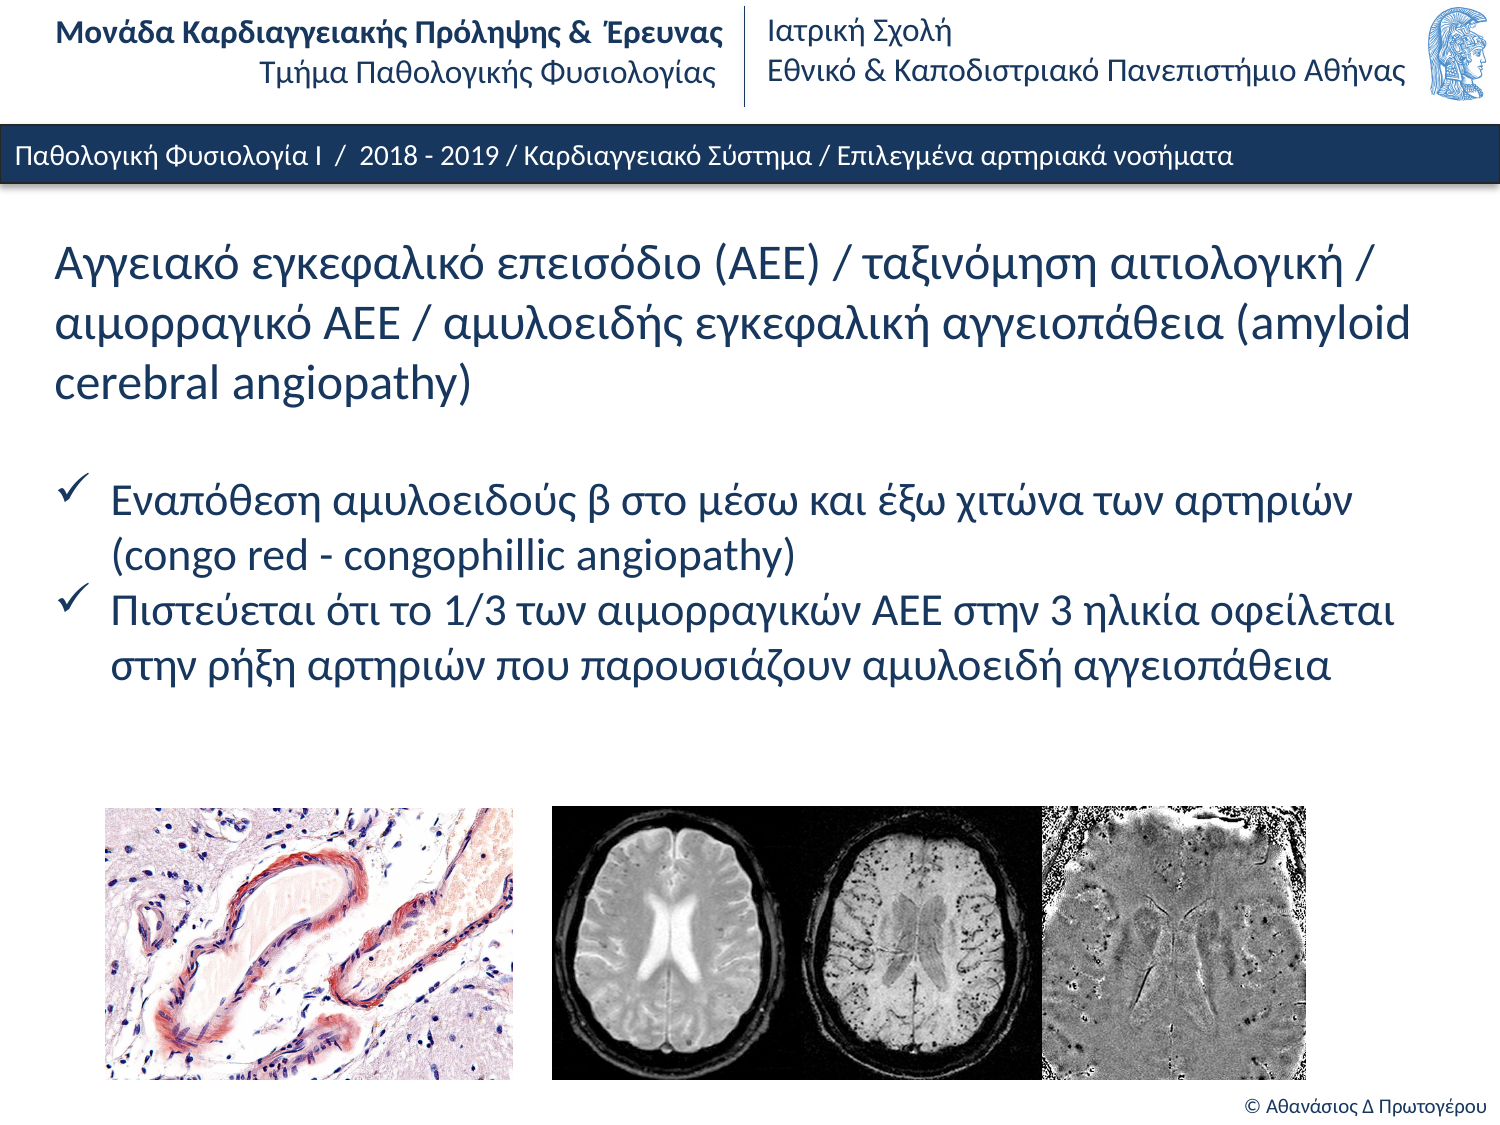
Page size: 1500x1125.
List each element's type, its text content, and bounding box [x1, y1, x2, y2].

picture [1428, 7, 1487, 101]
picture [552, 805, 1306, 1080]
text_box Αγγειακό εγκεφαλικό επεισόδιο (ΑΕΕ) / ταξινόμηση αιτιολογική / αιμορραγικό ΑΕΕ / αμυλοειδής εγκεφαλική αγγειοπάθεια (amyloid cerebral angiopathy) Εναπόθεση αμυλοειδούς β στο μέσω και έξω χιτώνα των αρτηριών (congo red - congophillic angiopathy) Πιστεύεται ότι το 1/3 των αιμορραγικών ΑΕΕ στην 3 ηλικία οφείλεται στην ρήξη αρτηριών που παρουσιάζουν αμυλοειδή αγγειοπάθεια [39, 222, 1487, 758]
text_box Παθολογική Φυσιολογία Ι / 2018 - 2019 / Καρδιαγγειακό Σύστημα / Επιλεγμένα αρτηριακά νοσήματα [0, 124, 1500, 184]
text_box © Αθανάσιος Δ Πρωτογέρου [1229, 1085, 1500, 1125]
picture [105, 808, 513, 1081]
text_box Μονάδα Καρδιαγγειακής Πρόληψης & Έρευνας Τμήμα Παθολογικής Φυσιολογίας [38, 3, 739, 98]
text_box Ιατρική Σχολή Εθνικό & Καποδιστριακό Πανεπιστήμιο Αθήνας [752, 0, 1422, 96]
